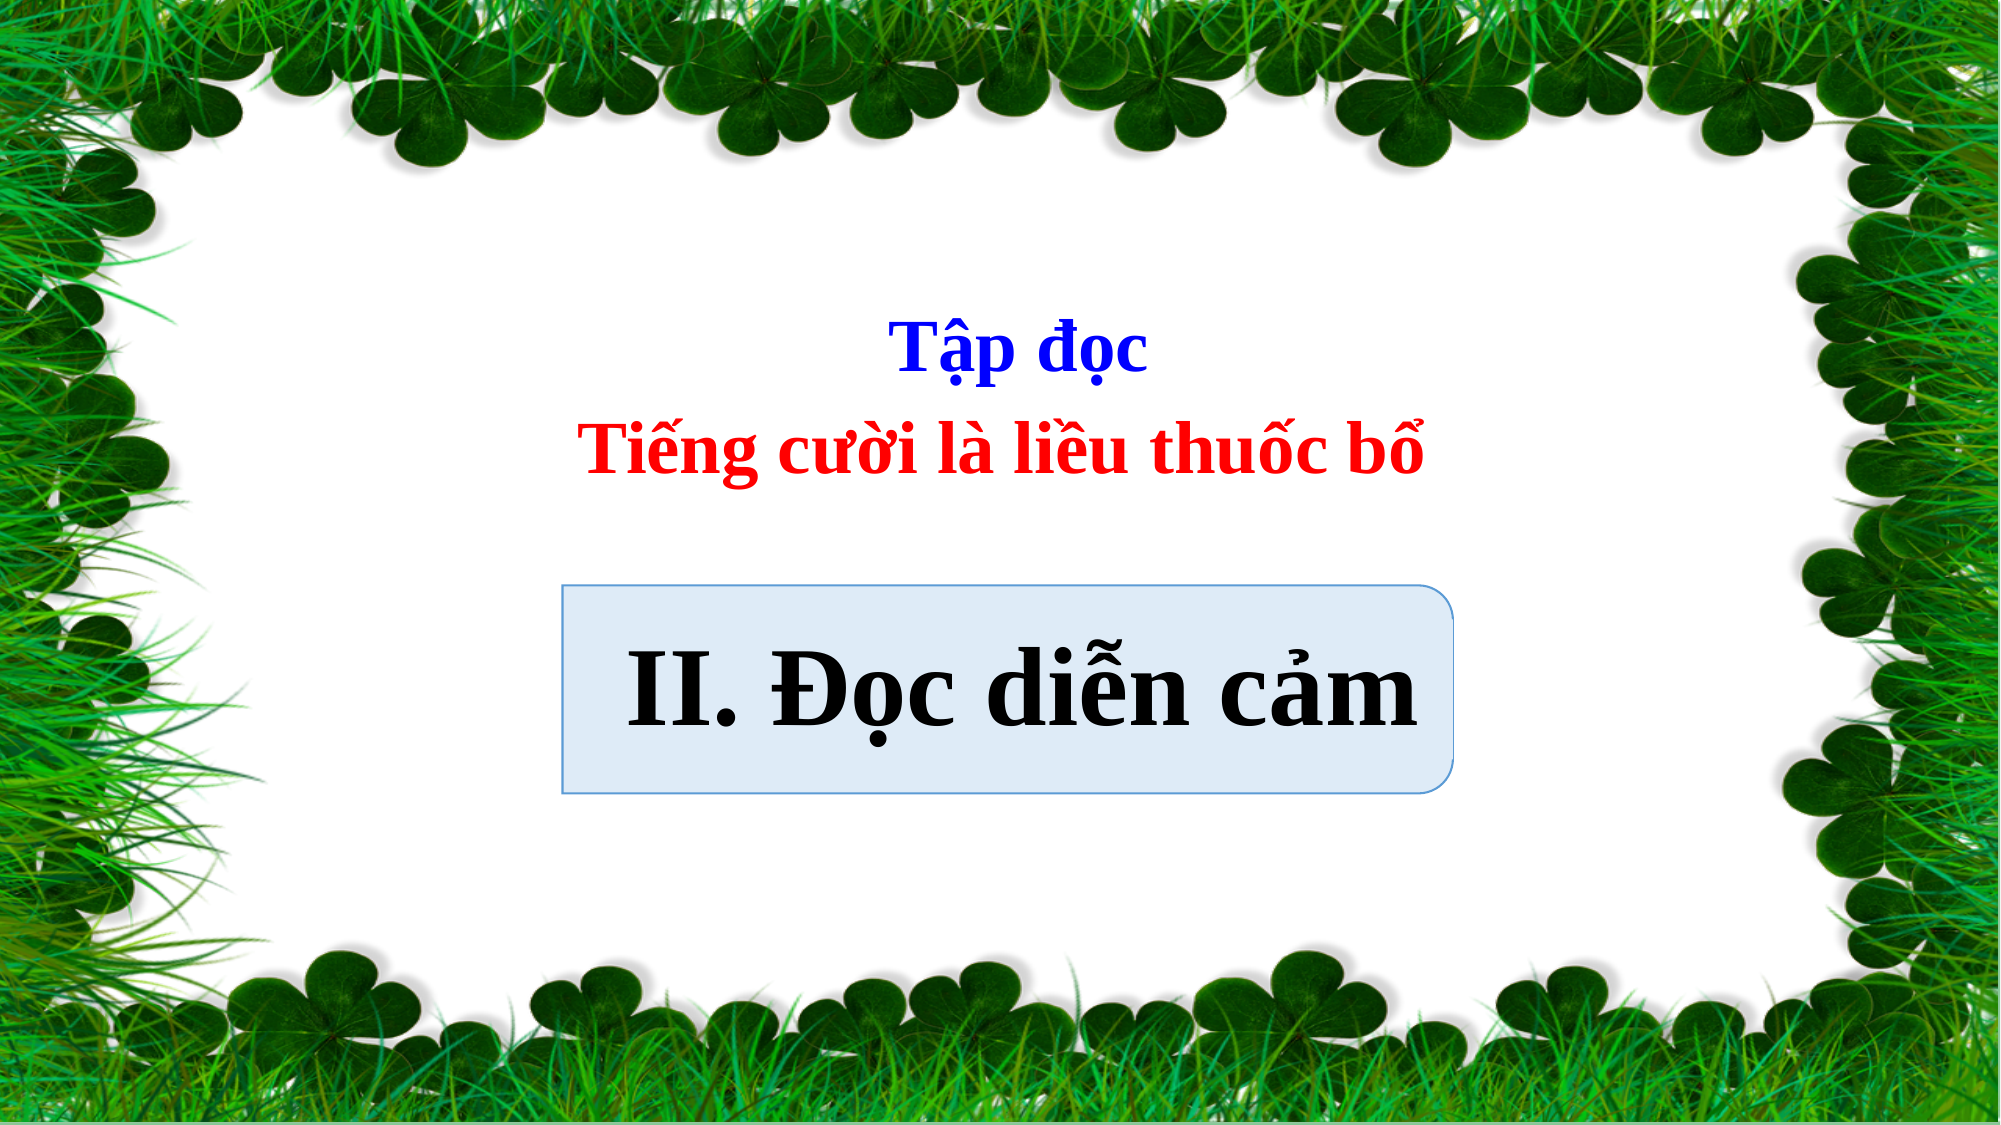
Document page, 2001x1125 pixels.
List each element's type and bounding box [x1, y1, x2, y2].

text_box [562, 585, 1453, 794]
picture [0, 0, 2001, 1125]
